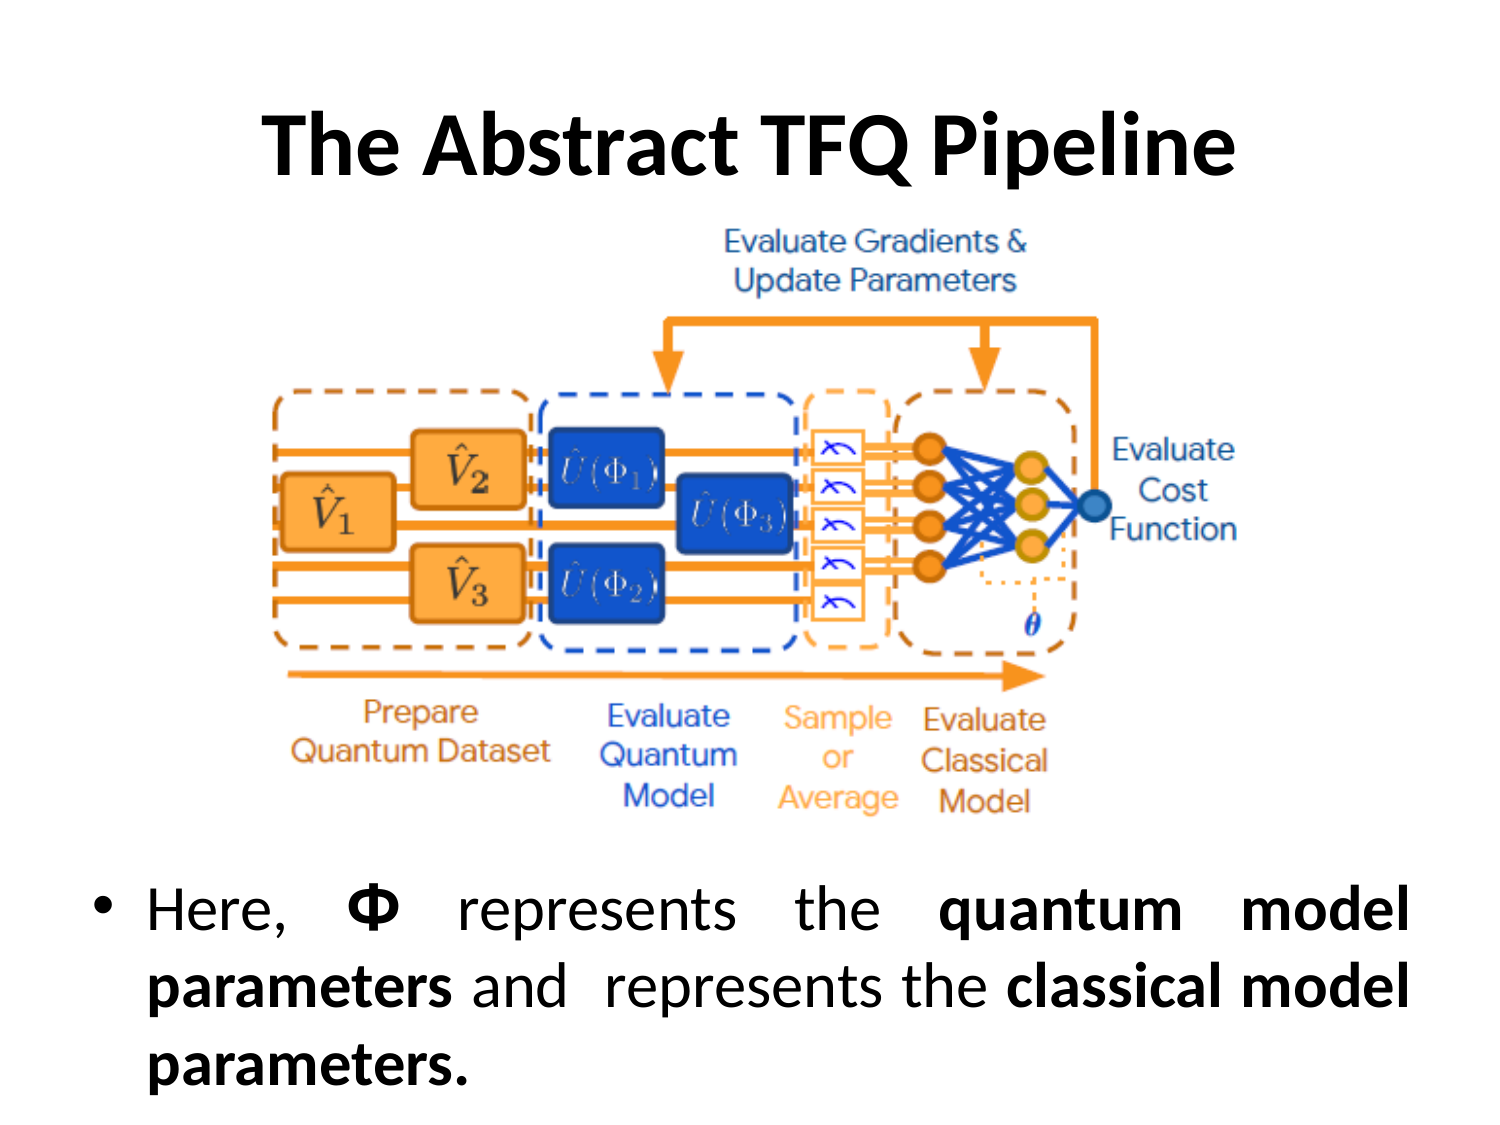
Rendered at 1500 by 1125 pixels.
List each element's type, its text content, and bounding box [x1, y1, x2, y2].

picture [234, 206, 1270, 839]
title The Abstract TFQ Pipeline [75, 45, 1425, 233]
